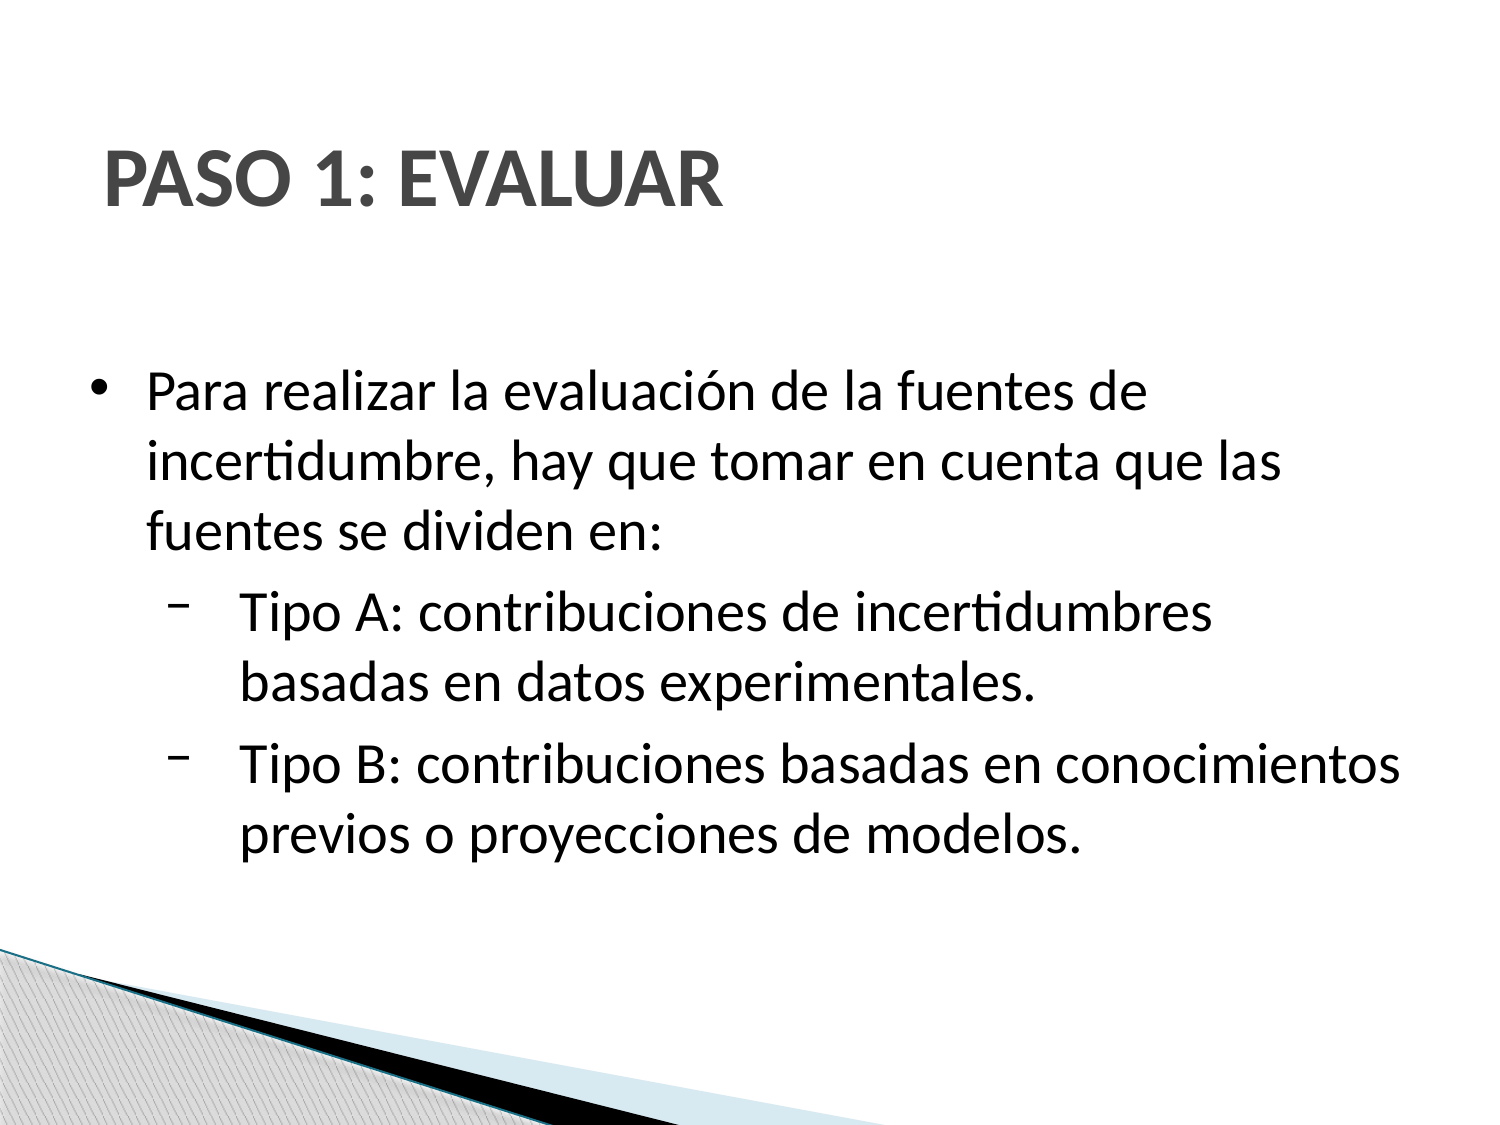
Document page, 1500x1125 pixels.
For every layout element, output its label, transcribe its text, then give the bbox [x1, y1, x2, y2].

title PASO 1: EVALUAR [88, 42, 1447, 303]
text_box Para realizar la evaluación de la fuentes de incertidumbre, hay que tomar en cuenta que las fuentes se dividen en: Tipo A: contribuciones de incertidumbres basadas en datos experimentales. Tipo B: contribuciones basadas en conocimientos previos o proyecciones de modelos. [74, 344, 1425, 1024]
